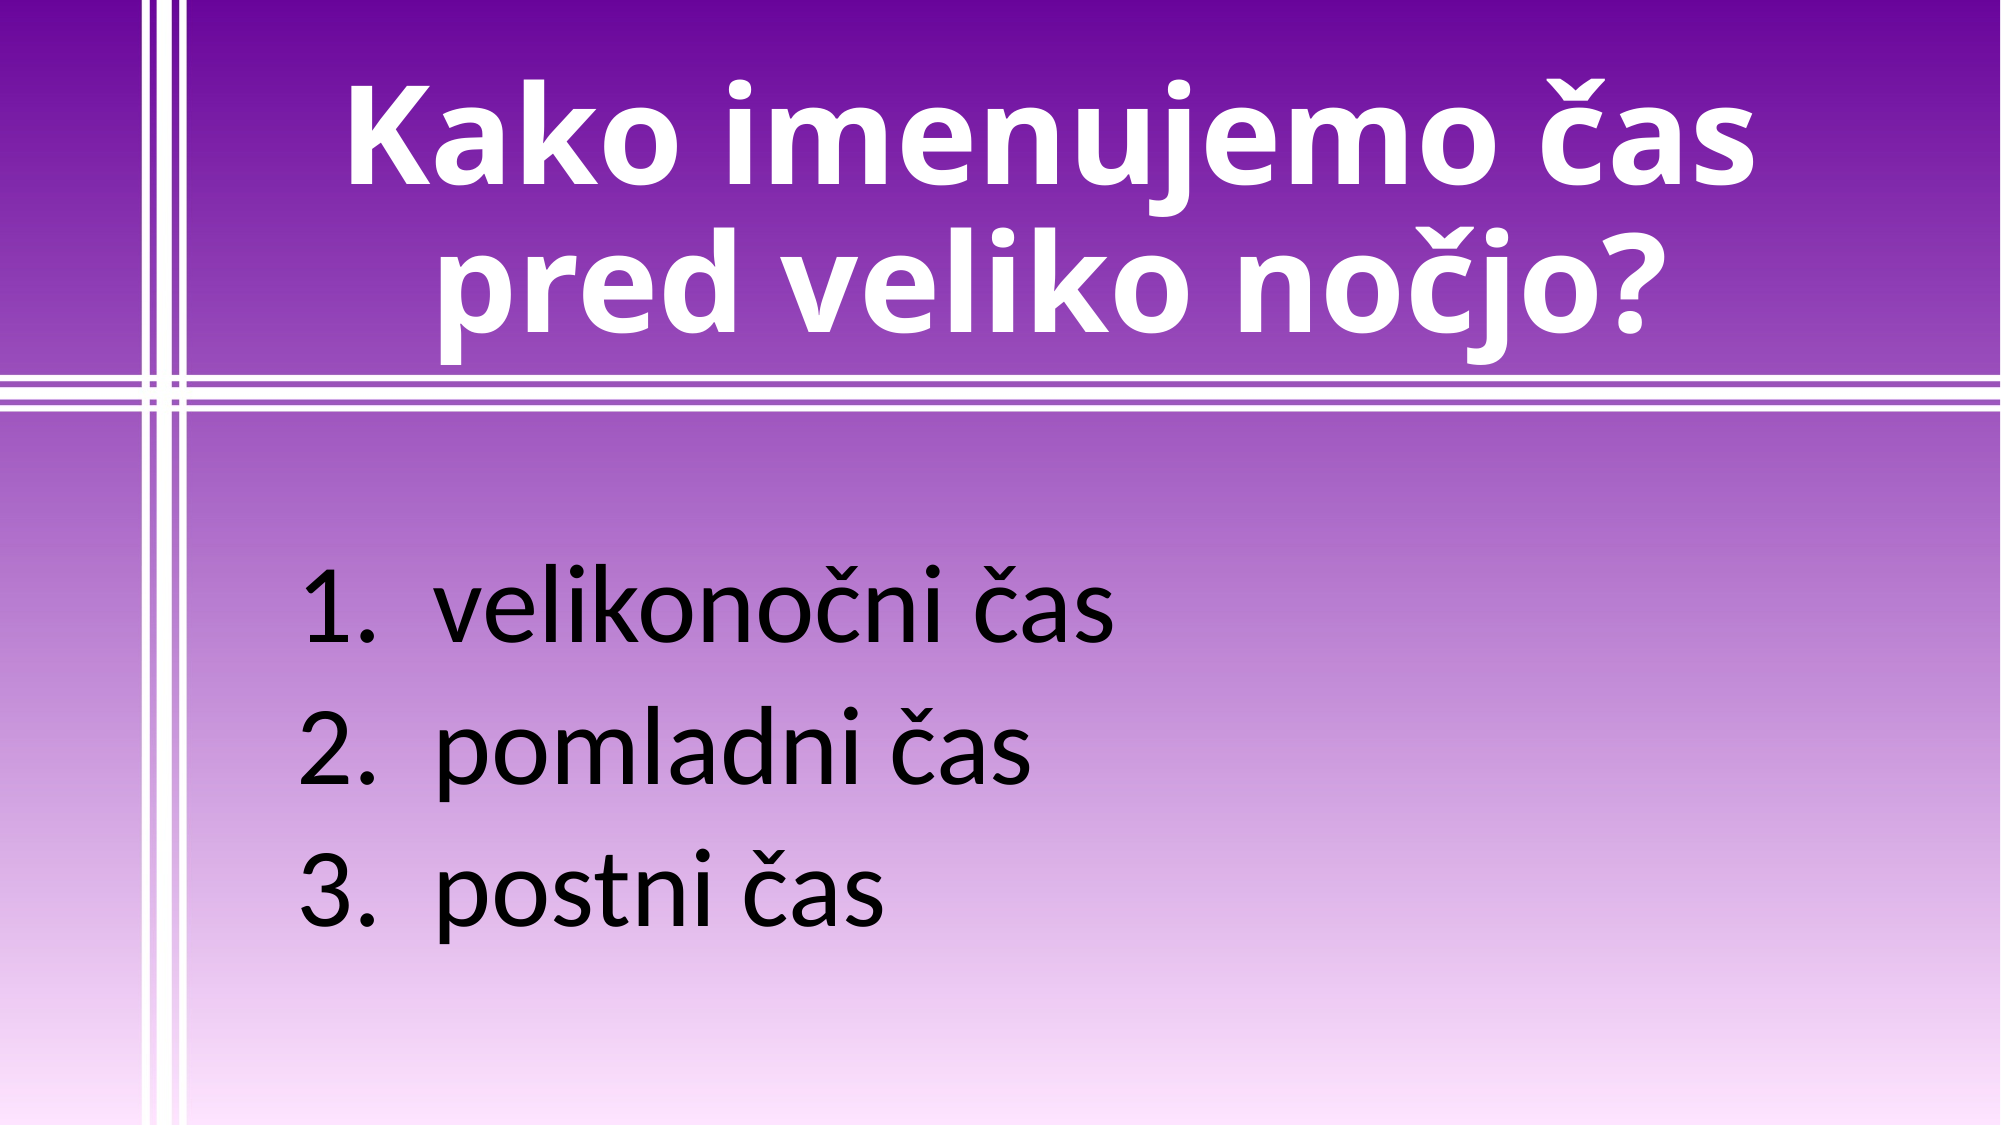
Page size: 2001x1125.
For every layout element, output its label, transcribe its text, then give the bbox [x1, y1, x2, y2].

list 1. velikonočni čas 2. pomladni čas 3. postni čas [281, 537, 1863, 1014]
title Kako imenujemo čas pred veliko nočjo? [236, 31, 1863, 397]
picture [0, 0, 2001, 1125]
